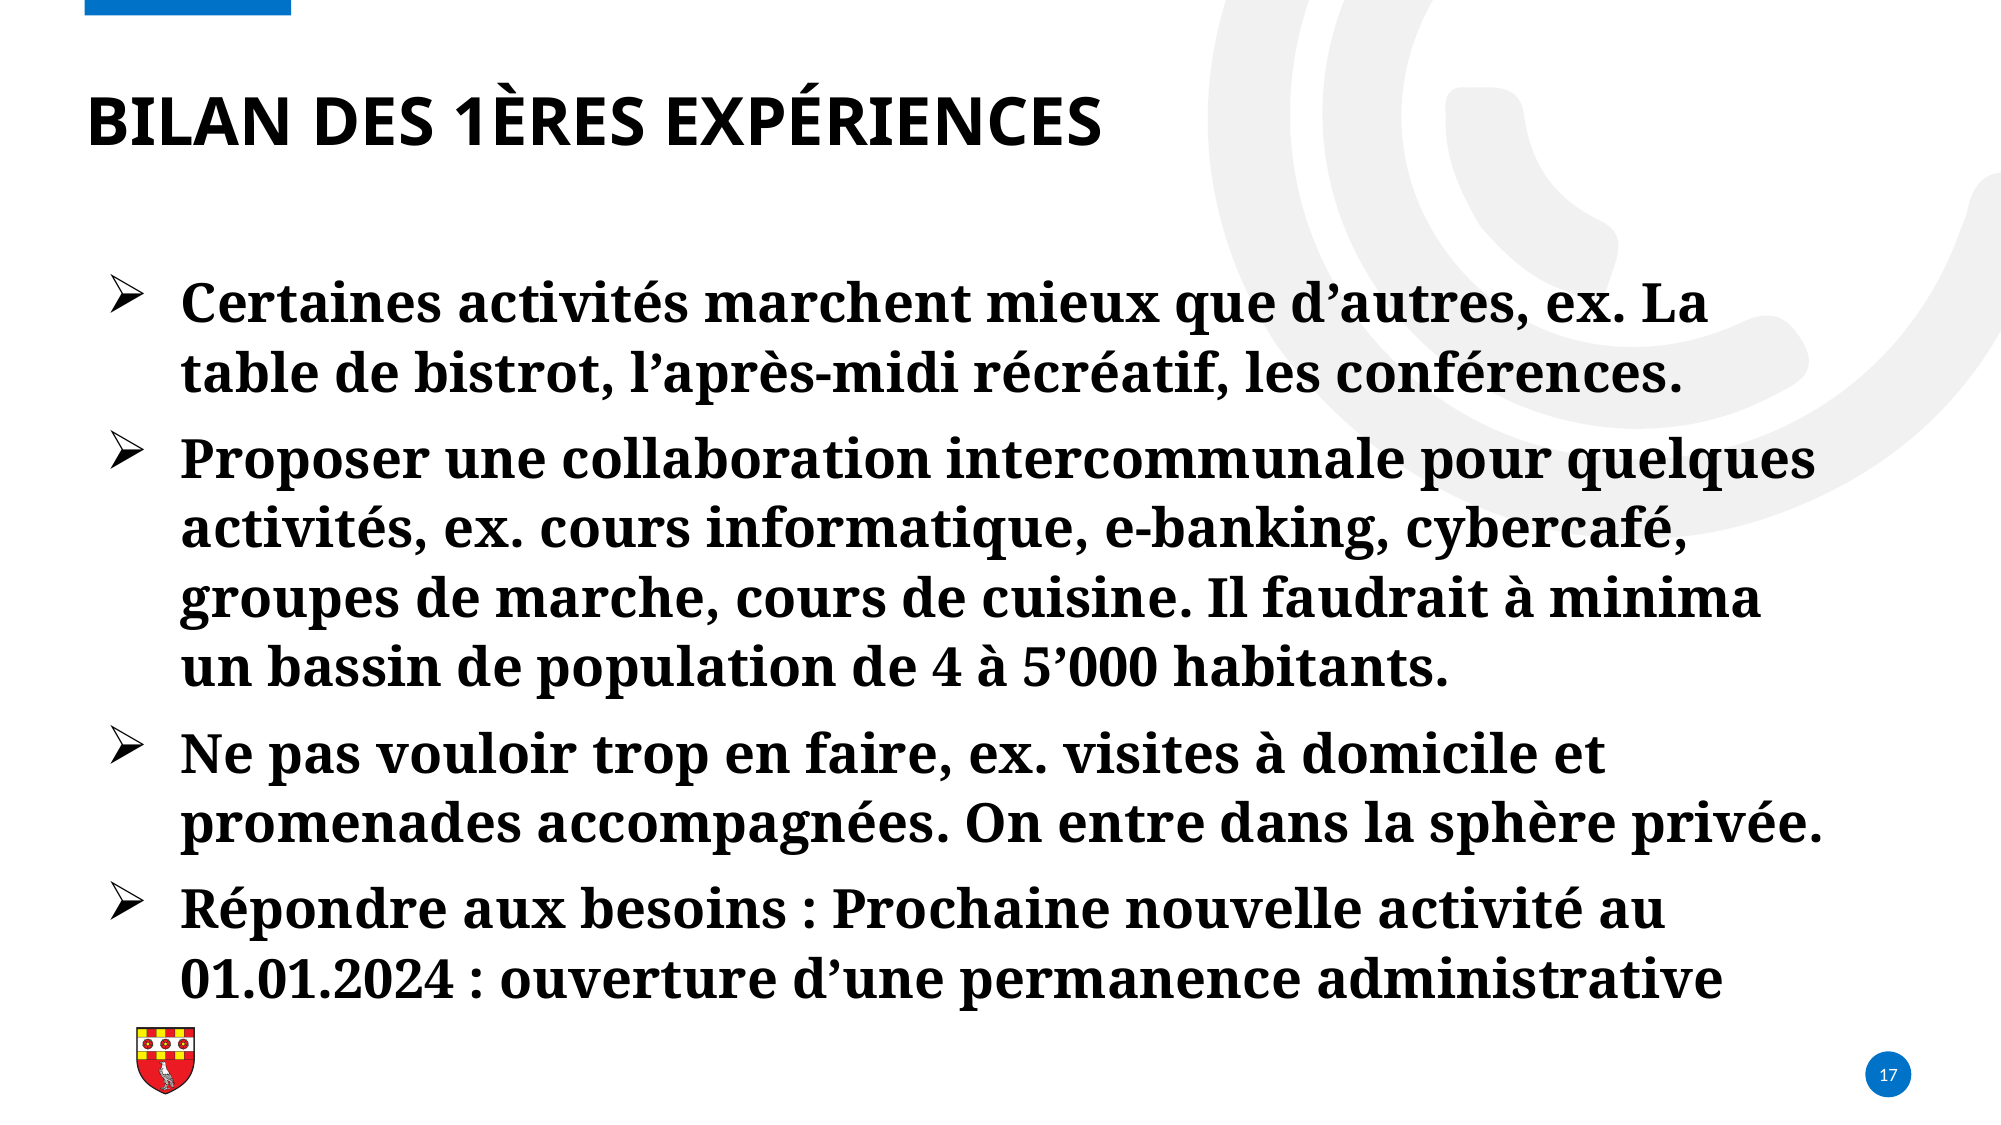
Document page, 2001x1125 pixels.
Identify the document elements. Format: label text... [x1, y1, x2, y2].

picture [136, 1027, 195, 1095]
slide_number 17 [1864, 1059, 1913, 1090]
text_box Certaines activités marchent mieux que d’autres, ex. La table de bistrot, l’après-midi récréatif, les conférences. Proposer une collaboration intercommunale pour quelques activités, ex. cours informatique, e-banking, cybercafé, groupes de marche, cours de cuisine. Il faudrait à minima un bassin de population de 4 à 5’000 habitants. Ne pas vouloir trop en faire, ex. visites à domicile et promenades accompagnées. On entre dans la sphère privée. Répondre aux besoins : Prochaine nouvelle activité au 01.01.2024 : ouverture d’une permanence administrative [91, 256, 1865, 1017]
title Bilan des 1ères expériences [85, 9, 1915, 161]
